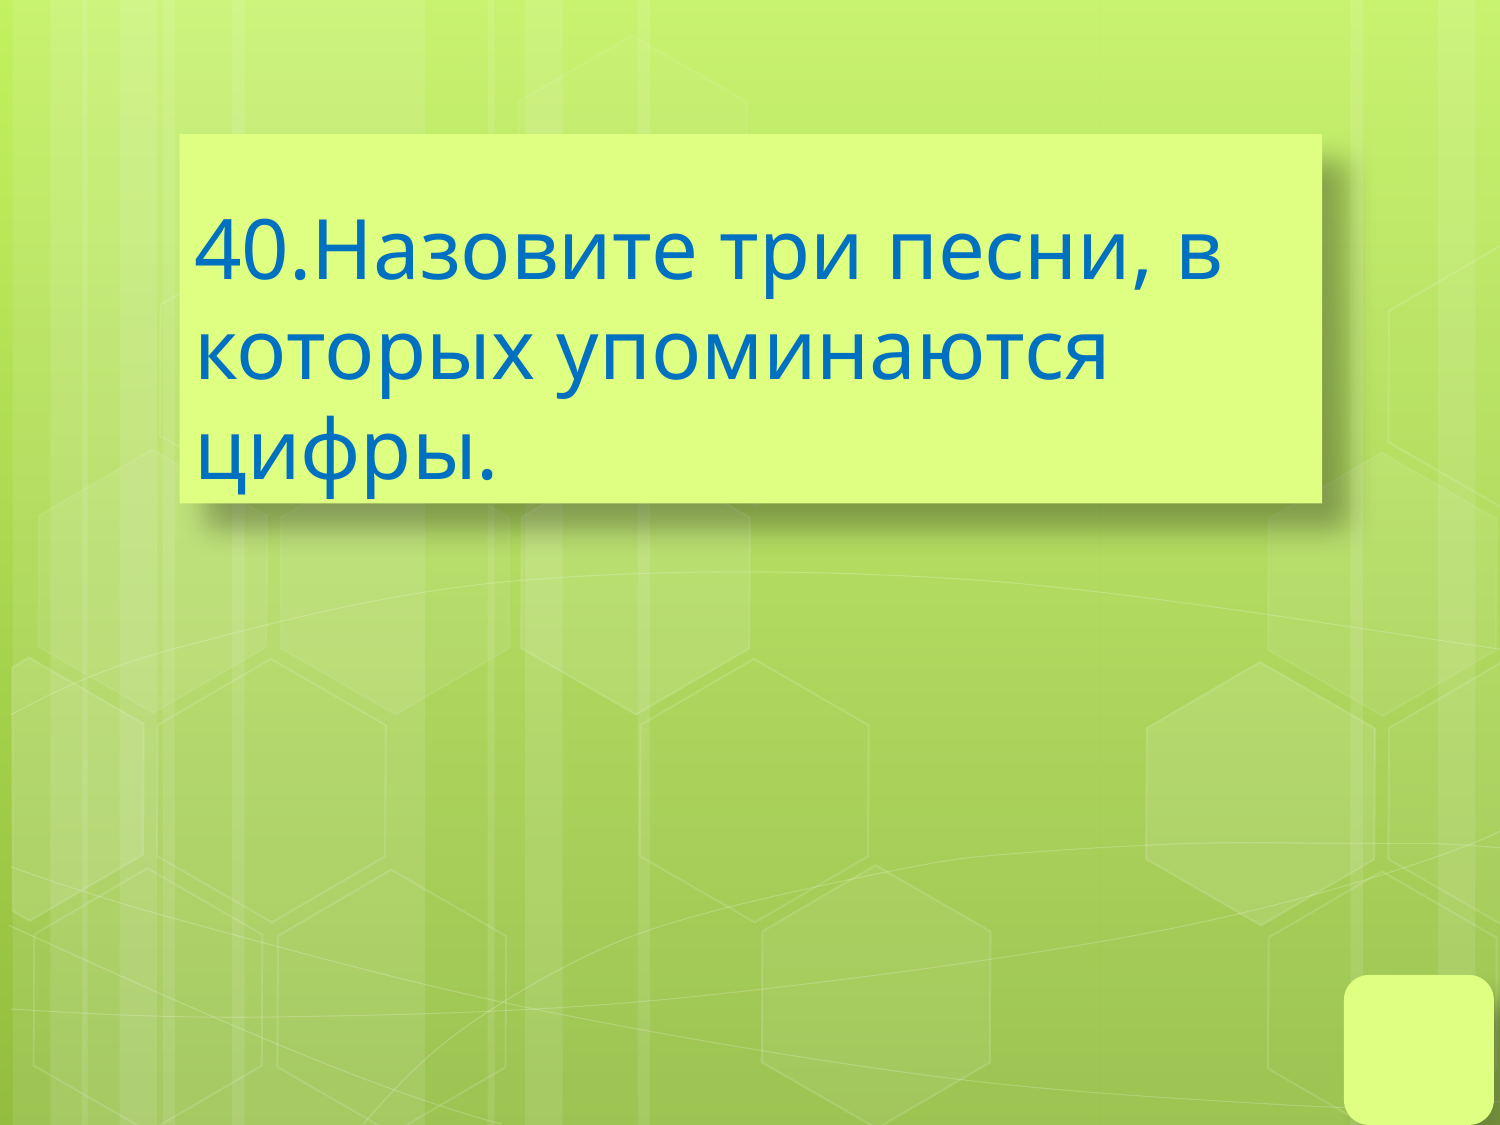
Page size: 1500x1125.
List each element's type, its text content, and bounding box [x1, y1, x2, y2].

title 40.Назовите три песни, в которых упоминаются цифры. [179, 134, 1323, 504]
text_box [1342, 973, 1496, 1125]
